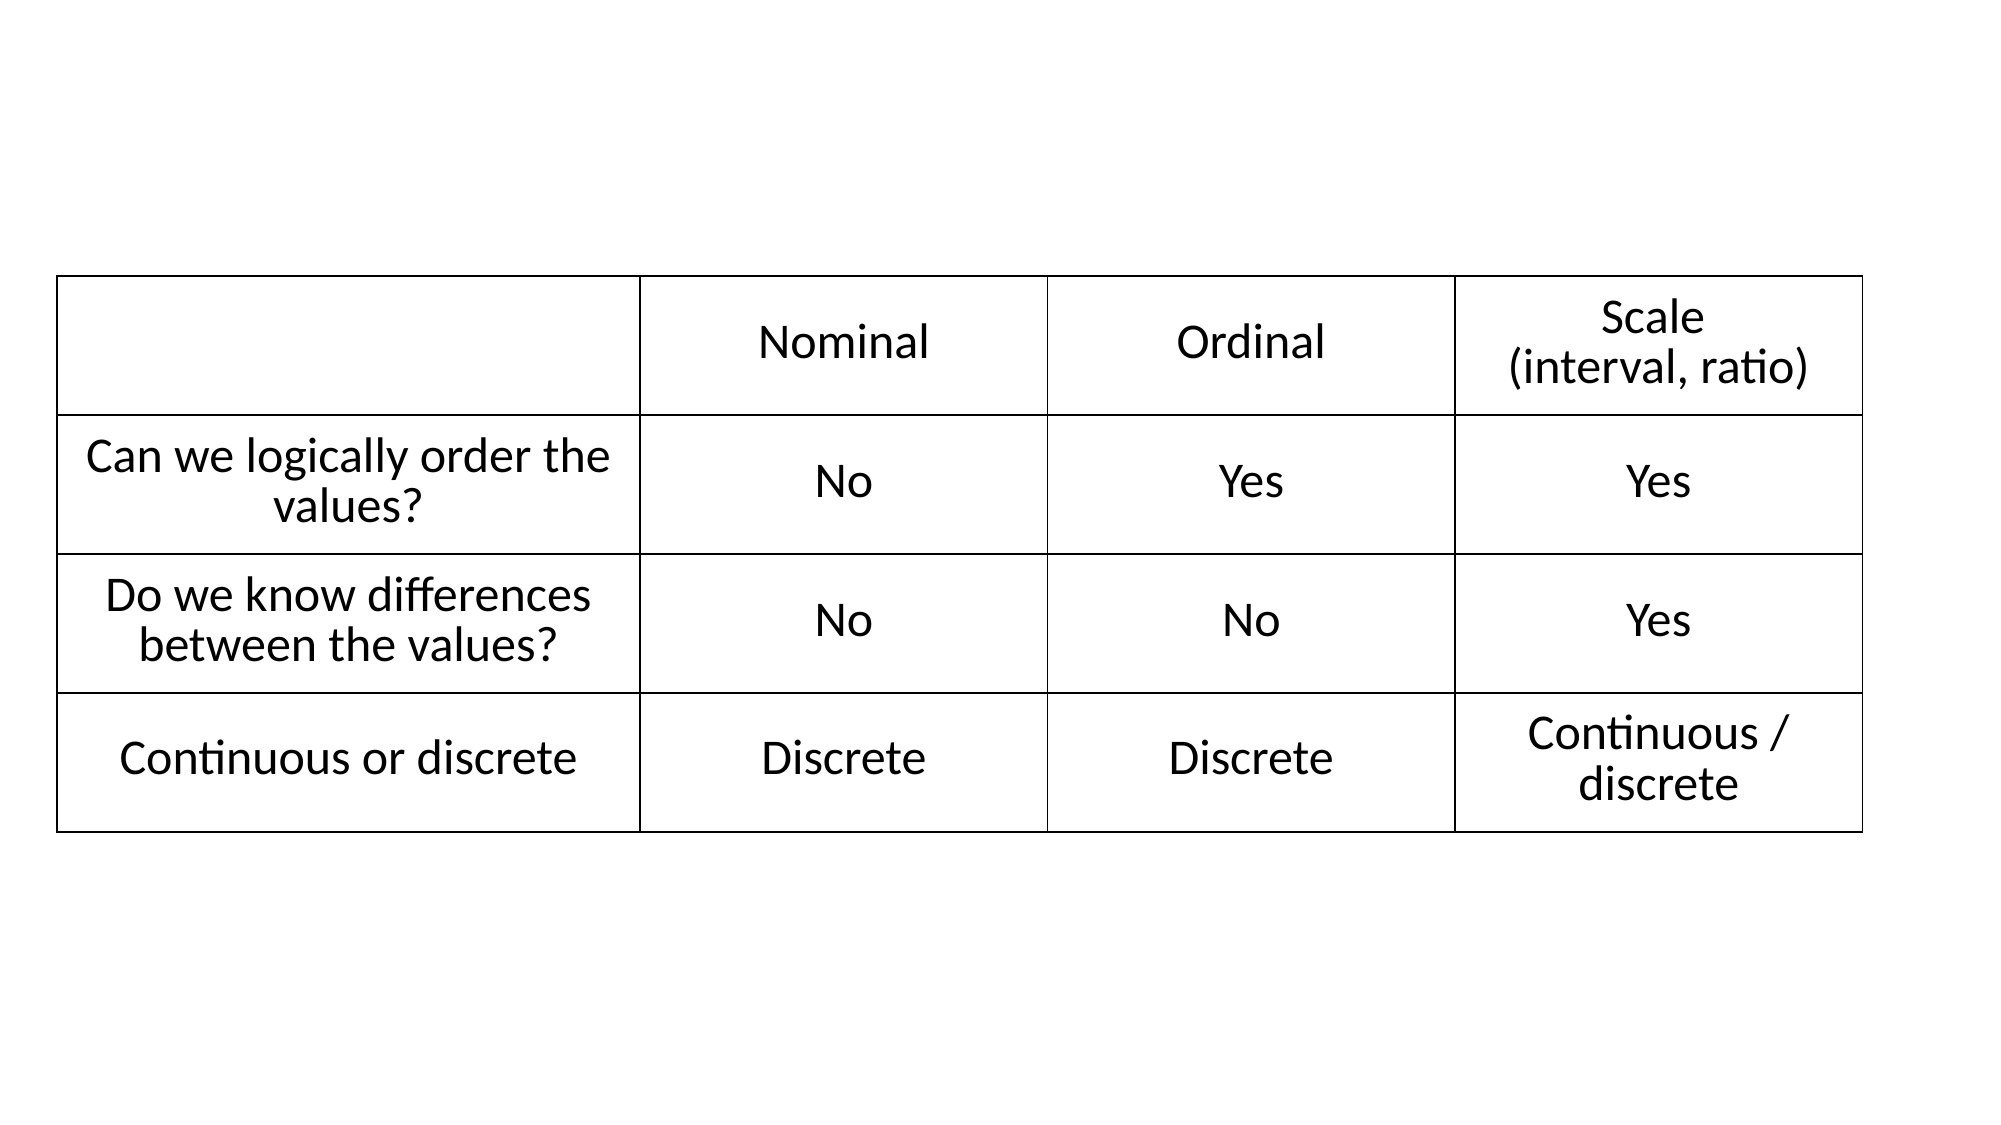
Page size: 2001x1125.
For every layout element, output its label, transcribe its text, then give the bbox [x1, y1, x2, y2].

table_cell Continuous or discrete [58, 694, 639, 831]
table_cell Discrete [1048, 694, 1454, 831]
table_header Nominal [641, 277, 1047, 414]
table_cell Yes [1048, 416, 1454, 553]
table_cell Discrete [641, 694, 1047, 831]
table_header [58, 277, 639, 414]
table_cell Can we logically order the values? [58, 416, 639, 553]
table_header Scale (interval, ratio) [1456, 277, 1862, 414]
table_cell Yes [1456, 555, 1862, 692]
table_cell Do we know differences between the values? [58, 555, 639, 692]
table_header Ordinal [1048, 277, 1454, 414]
table_cell Yes [1456, 416, 1862, 553]
table_cell Continuous / discrete [1456, 694, 1862, 831]
table_cell No [641, 555, 1047, 692]
table_cell No [1048, 555, 1454, 692]
table_cell No [641, 416, 1047, 553]
